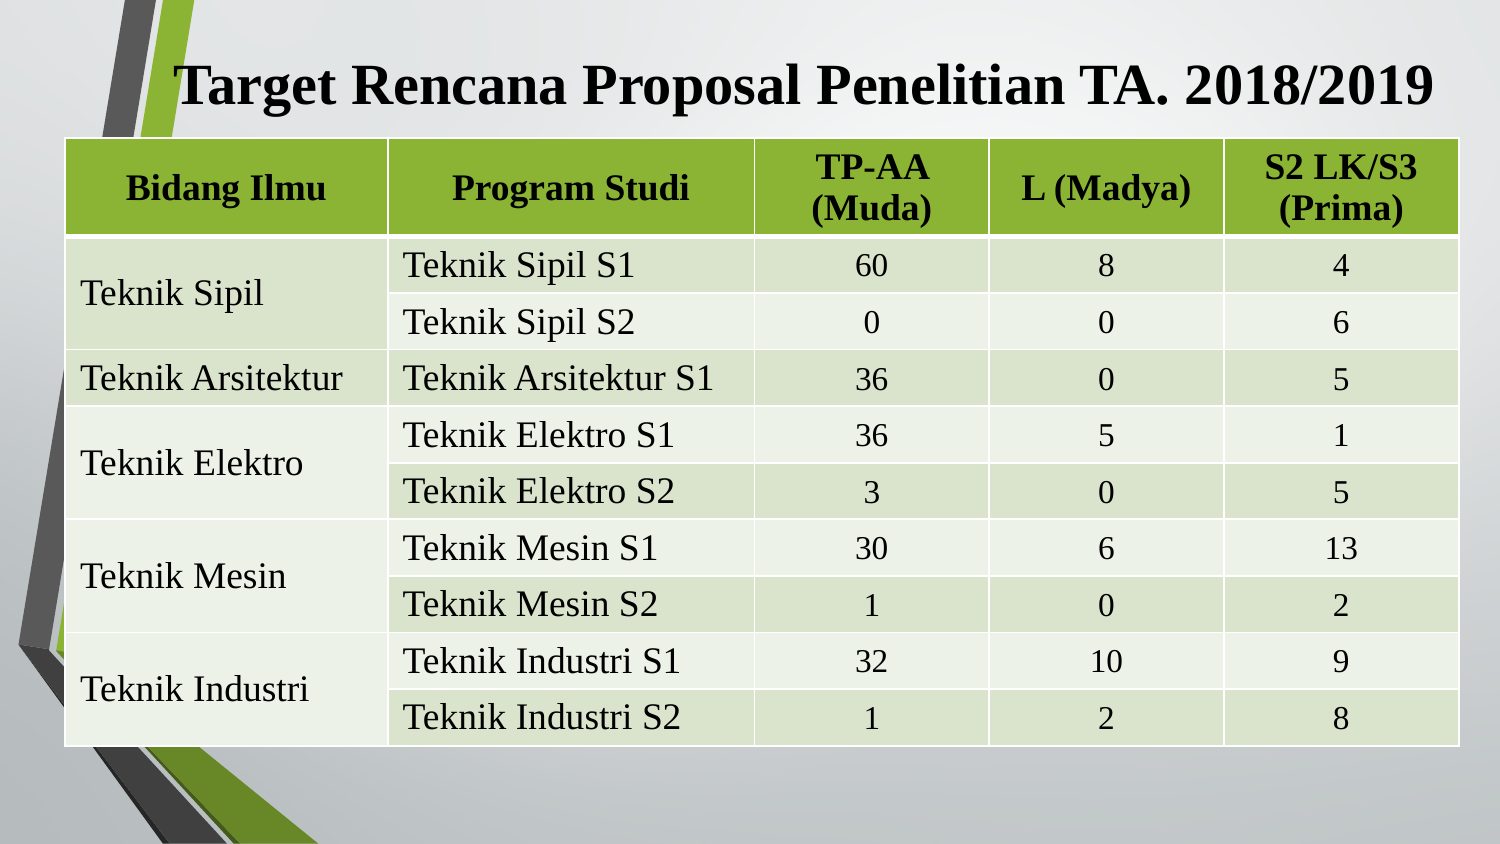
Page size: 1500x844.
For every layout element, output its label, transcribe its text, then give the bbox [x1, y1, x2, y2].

table_cell 10 [990, 633, 1223, 688]
table_cell 1 [755, 690, 988, 745]
table_cell 6 [990, 520, 1223, 575]
table_cell 36 [755, 350, 988, 405]
table_cell 3 [755, 464, 988, 518]
table_cell 6 [1225, 294, 1458, 349]
title Target Rencana Proposal Penelitian TA. 2018/2019 [148, 0, 1462, 162]
table_cell 8 [1225, 690, 1458, 745]
table_cell 0 [990, 350, 1223, 405]
table_cell 0 [755, 294, 988, 349]
table_cell 4 [1225, 239, 1458, 292]
table_header TP-AA (Muda) [755, 139, 988, 234]
table_cell Teknik Mesin S1 [389, 520, 754, 575]
table_cell Teknik Industri S1 [389, 633, 754, 688]
table_cell 5 [1225, 350, 1458, 405]
table_header S2 LK/S3 (Prima) [1225, 139, 1458, 234]
table_cell Teknik Arsitektur [66, 350, 387, 405]
table_cell Teknik Sipil S1 [389, 239, 754, 292]
table_cell 9 [1225, 633, 1458, 688]
table_cell 0 [990, 464, 1223, 518]
table_cell Teknik Elektro [66, 407, 387, 518]
table_cell Teknik Industri S2 [389, 690, 754, 745]
table_cell 5 [1225, 464, 1458, 518]
table_cell 13 [1225, 520, 1458, 575]
table_cell 30 [755, 520, 988, 575]
table_cell Teknik Elektro S2 [389, 464, 754, 518]
table_cell Teknik Industri [66, 633, 387, 745]
table_cell Teknik Mesin S2 [389, 577, 754, 632]
table_cell 5 [990, 407, 1223, 462]
table_cell 2 [1225, 577, 1458, 632]
table_cell 0 [990, 294, 1223, 349]
table_cell 1 [755, 577, 988, 632]
table_cell Teknik Sipil [66, 239, 387, 349]
table_cell Teknik Arsitektur S1 [389, 350, 754, 405]
table_cell 8 [990, 239, 1223, 292]
table_cell Teknik Elektro S1 [389, 407, 754, 462]
table_cell 0 [990, 577, 1223, 632]
table_header Bidang Ilmu [66, 139, 387, 234]
table_cell 32 [755, 633, 988, 688]
table_header L (Madya) [990, 139, 1223, 234]
table_cell Teknik Sipil S2 [389, 294, 754, 349]
table_cell 36 [755, 407, 988, 462]
table_cell 1 [1225, 407, 1458, 462]
table_cell 2 [990, 690, 1223, 745]
table_header Program Studi [389, 139, 754, 234]
table_cell Teknik Mesin [66, 520, 387, 632]
table_cell 60 [755, 239, 988, 292]
